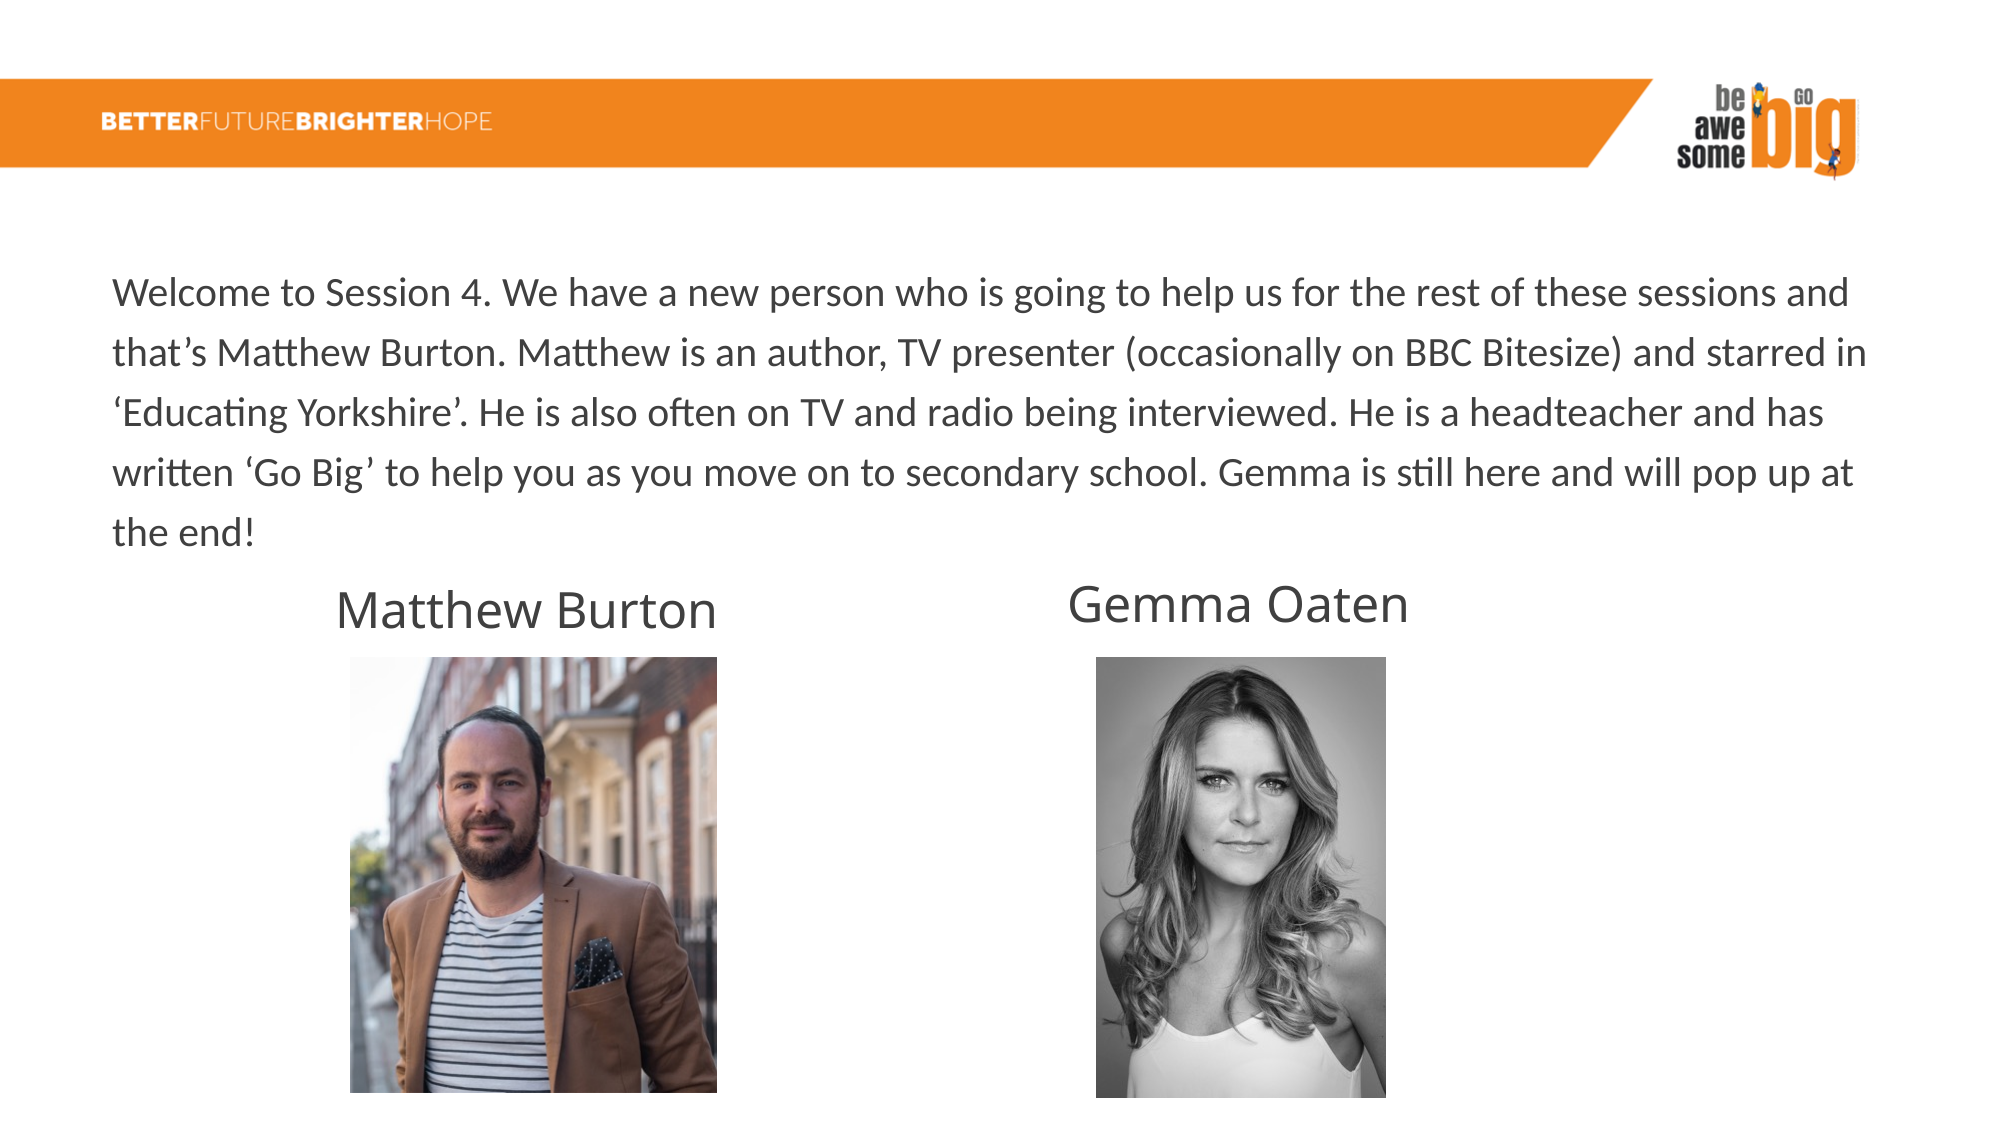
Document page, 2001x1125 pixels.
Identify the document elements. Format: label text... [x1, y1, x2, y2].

picture [0, 0, 2000, 1125]
text_box Welcome to Session 4. We have a new person who is going to help us for the rest of these sessions and that’s Matthew Burton. Matthew is an author, TV presenter (occasionally on BBC Bitesize) and starred in ‘Educating Yorkshire’. He is also often on TV and radio being interviewed. He is a headteacher and has written ‘Go Big’ to help you as you move on to secondary school. Gemma is still here and will pop up at the end! [97, 247, 1903, 562]
text_box Gemma Oaten [1037, 554, 1582, 1120]
text_box Matthew Burton [306, 561, 850, 1007]
